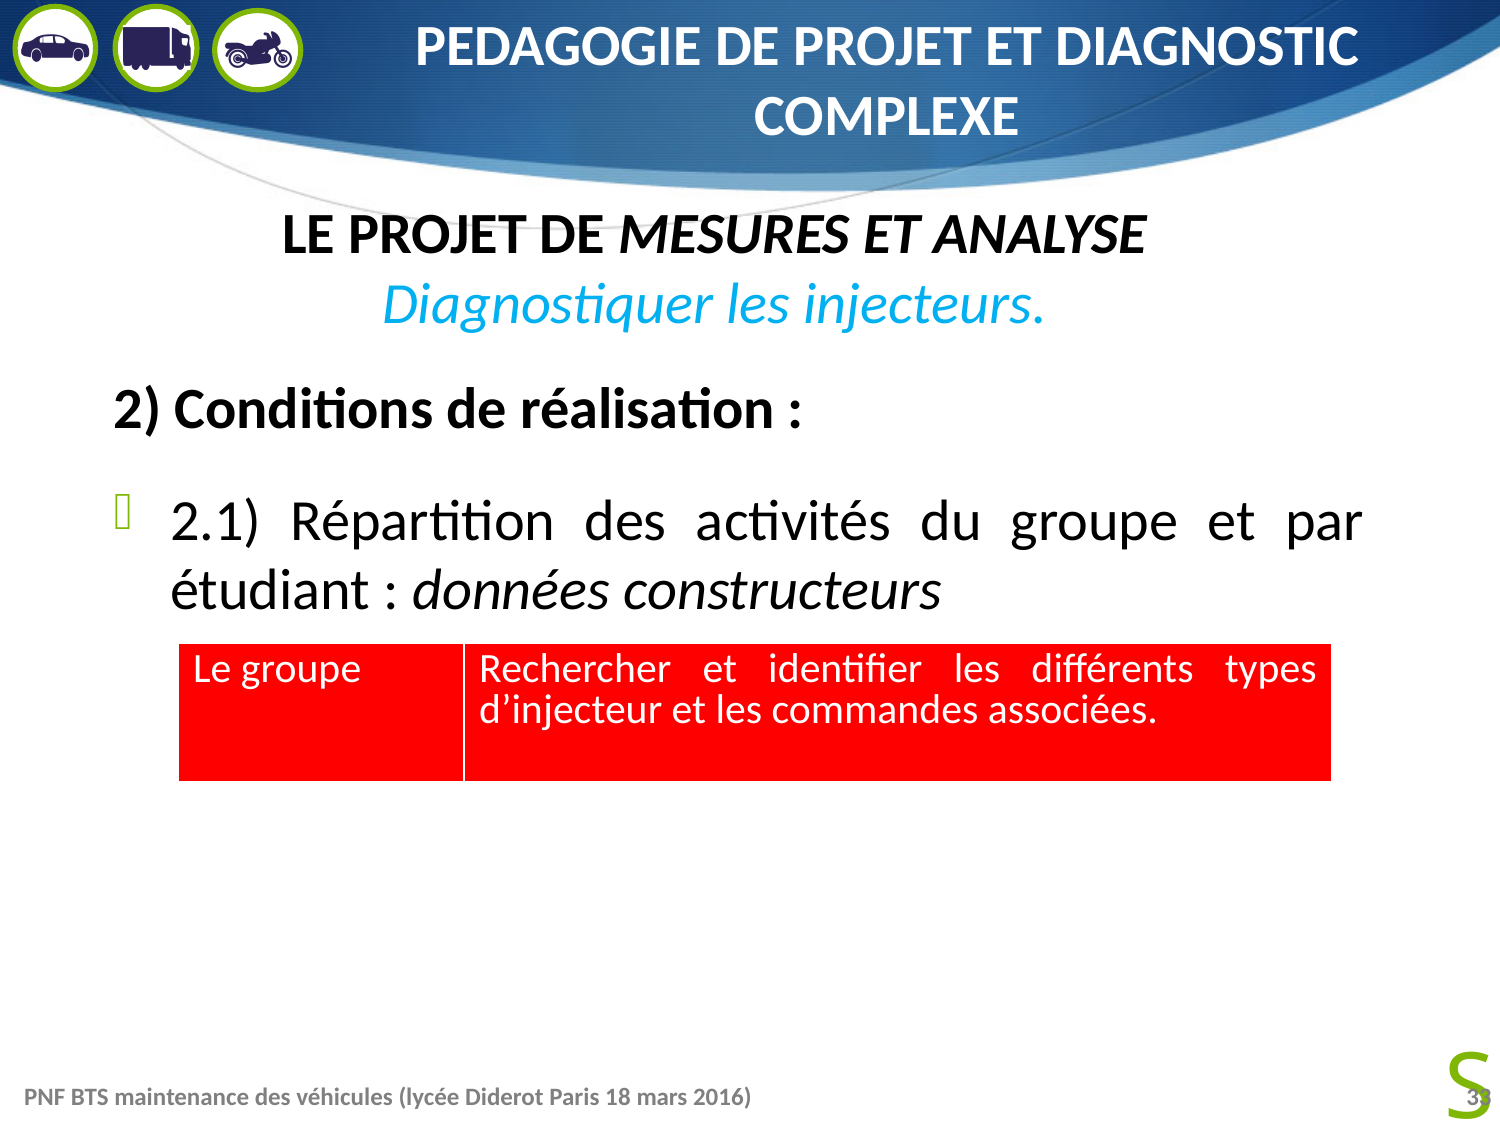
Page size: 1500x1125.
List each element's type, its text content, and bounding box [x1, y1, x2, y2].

title PEDAGOGIE DE PROJET ET DIAGNOSTIC COMPLEXE [330, 0, 1445, 138]
text_box LE PROJET DE MESURES ET ANALYSE Diagnostiquer les injecteurs. [267, 187, 1163, 343]
table_header Rechercher et identifier les différents types d’injecteur et les commandes associées. [465, 644, 1331, 781]
picture [0, 0, 1500, 1125]
table_header Le groupe [179, 644, 463, 781]
list 2) Conditions de réalisation : 2.1) Répartition des activités du groupe et par étudiant : données constructeurs [98, 362, 1380, 967]
